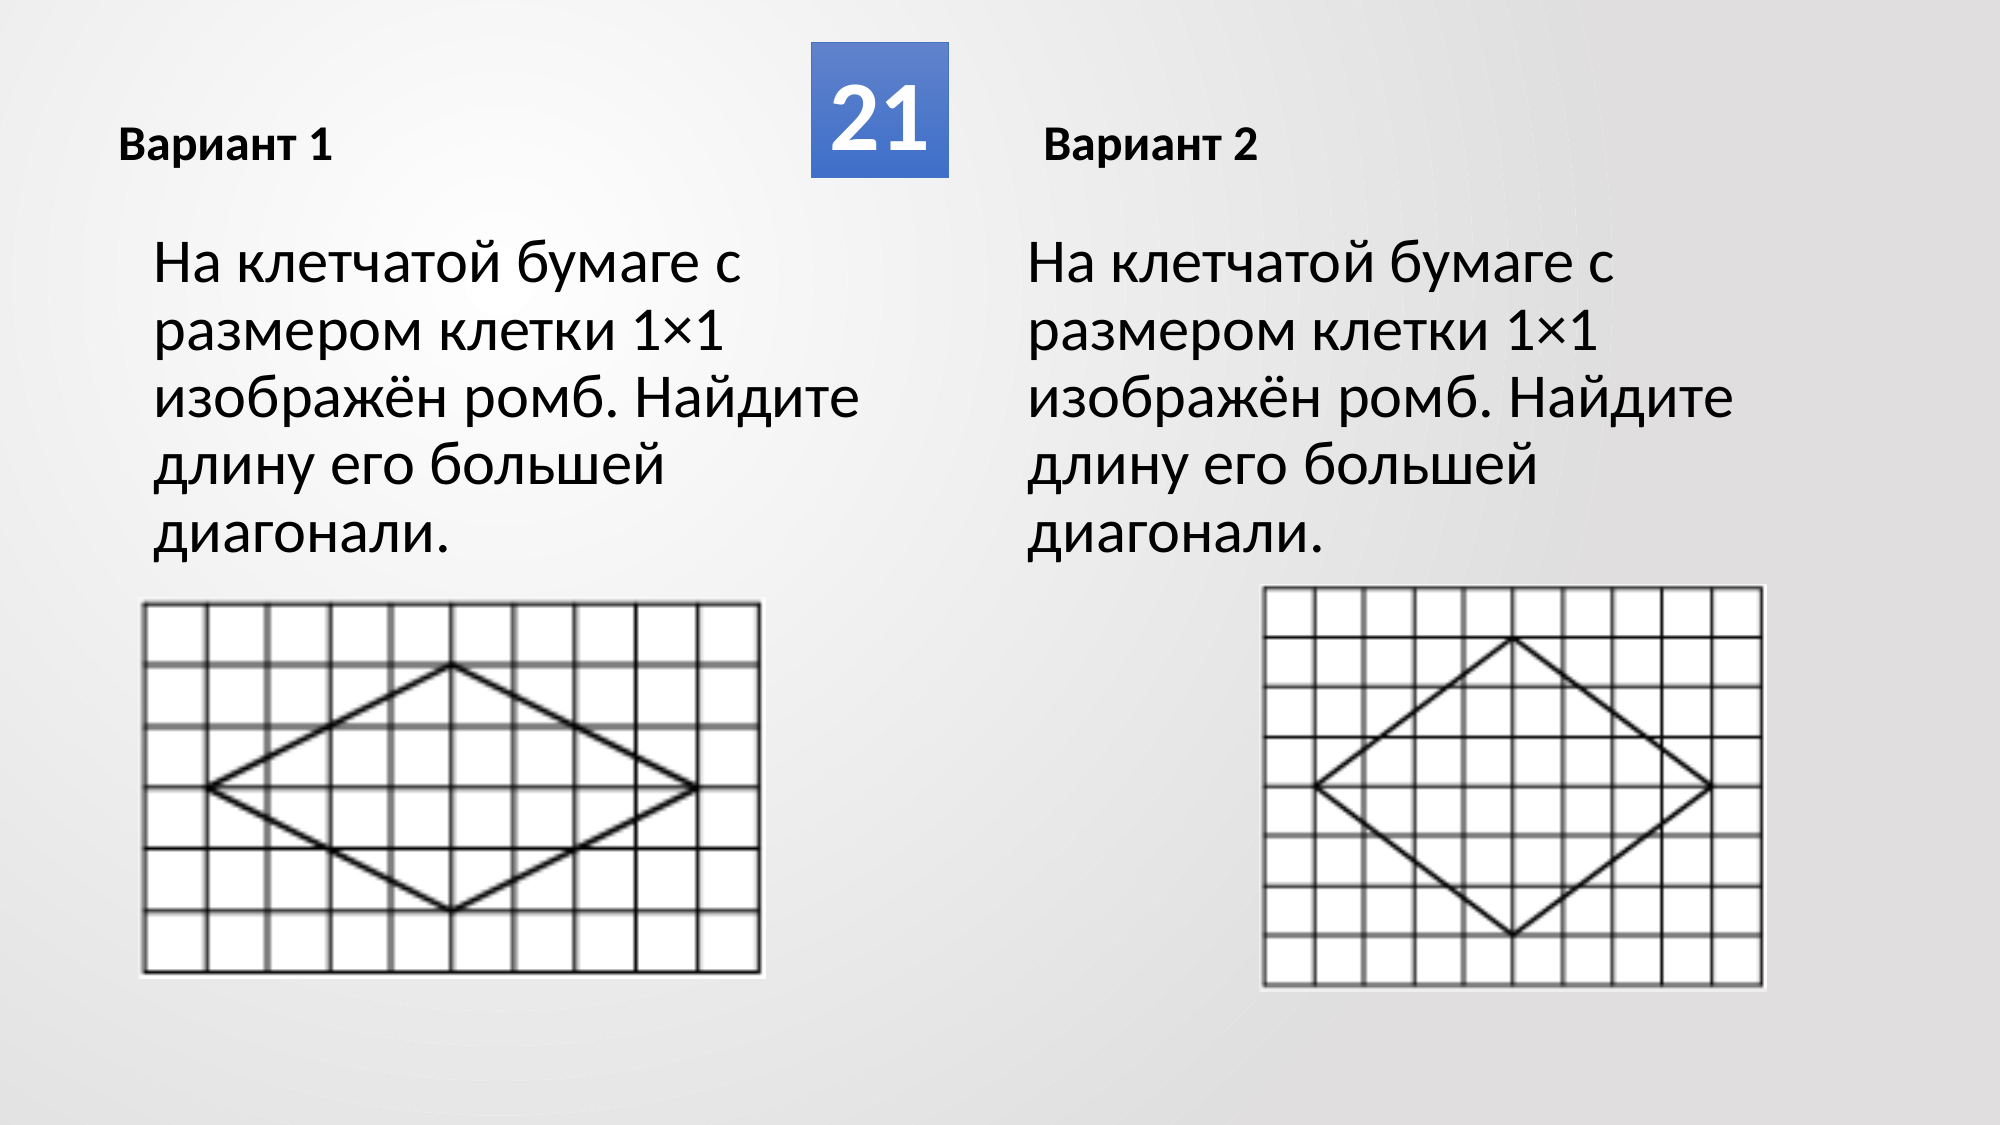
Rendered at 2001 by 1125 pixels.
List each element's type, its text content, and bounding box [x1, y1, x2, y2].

list На клетчатой бумаге с размером клетки 1×1 изображён ромб. Найдите длину его большей диагонали. [1012, 221, 1863, 1016]
list На клетчатой бумаге с размером клетки 1×1 изображён ромб. Найдите длину его большей диагонали. [138, 221, 985, 1016]
list Вариант 2 [1028, 43, 1879, 180]
list Вариант 1 [103, 43, 949, 180]
text_box 21 [811, 42, 949, 178]
picture [1259, 584, 1767, 992]
picture [138, 597, 766, 979]
